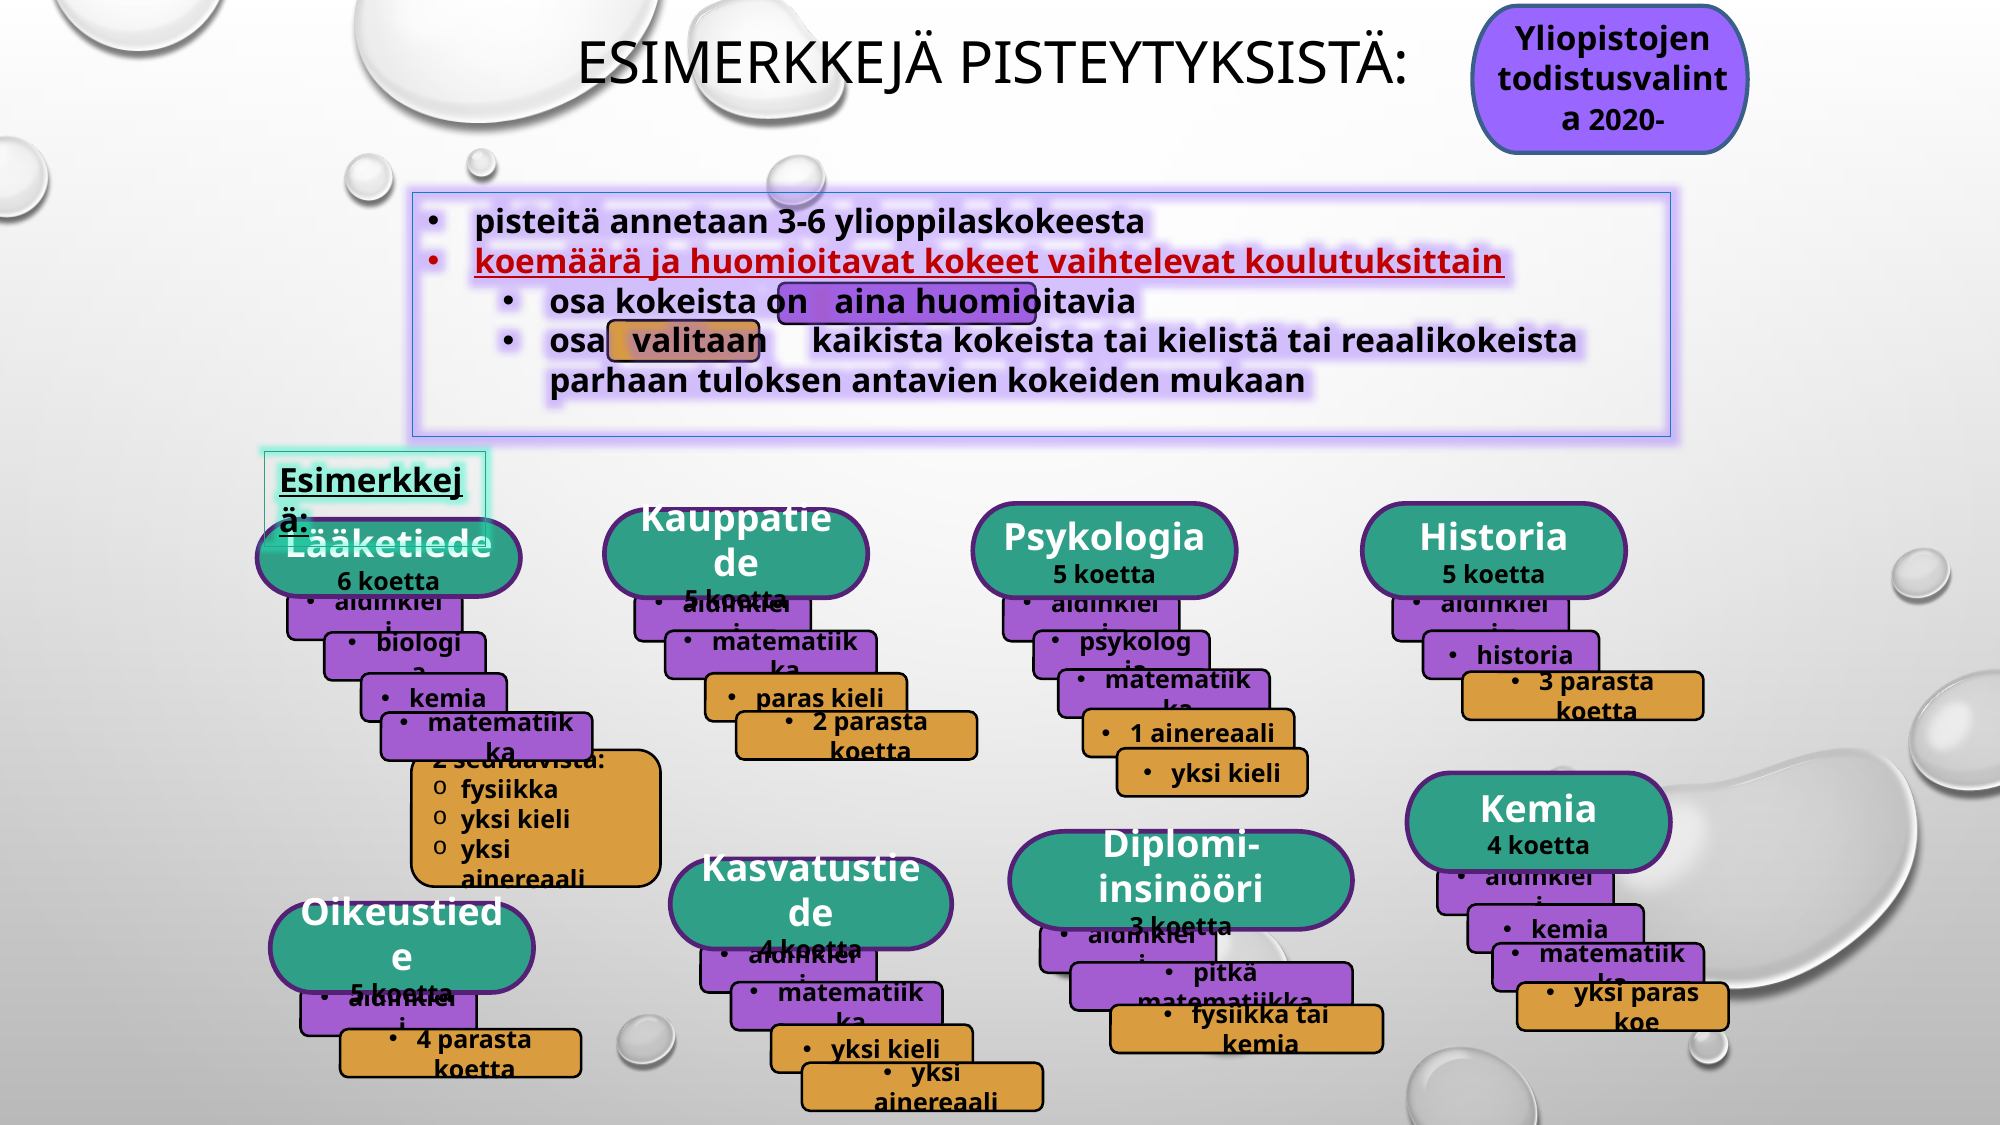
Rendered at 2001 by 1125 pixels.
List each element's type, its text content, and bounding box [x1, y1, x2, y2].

text_box Näistä on valittava neljä [407, 187, 1680, 446]
text_box [1472, 35, 1481, 123]
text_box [1362, 503, 1704, 721]
text_box [1496, 145, 1724, 153]
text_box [1406, 772, 1729, 1031]
text_box [1503, 5, 1717, 9]
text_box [972, 503, 1308, 797]
text_box Yliopistojen todistusvalinta 2020- [1481, 9, 1745, 145]
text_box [669, 858, 1044, 1112]
text_box Esimerkkejä: [264, 451, 486, 517]
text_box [1009, 831, 1384, 1054]
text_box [270, 902, 582, 1078]
text_box pisteitä annetaan 3-6 ylioppilaskokeesta koemäärä ja huomioitavat kokeet vaihtelevat koulutuksittain osa kokeista on aina huomioitavia osa valitaan kaikista kokeista tai kielistä tai reaalikokeista parhaan tuloksen antavien kokeiden mukaan [412, 192, 1671, 437]
picture [0, 0, 2000, 1125]
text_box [604, 509, 978, 760]
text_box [256, 518, 661, 887]
title Esimerkkejä pisteytyksistä: [443, 9, 1481, 104]
